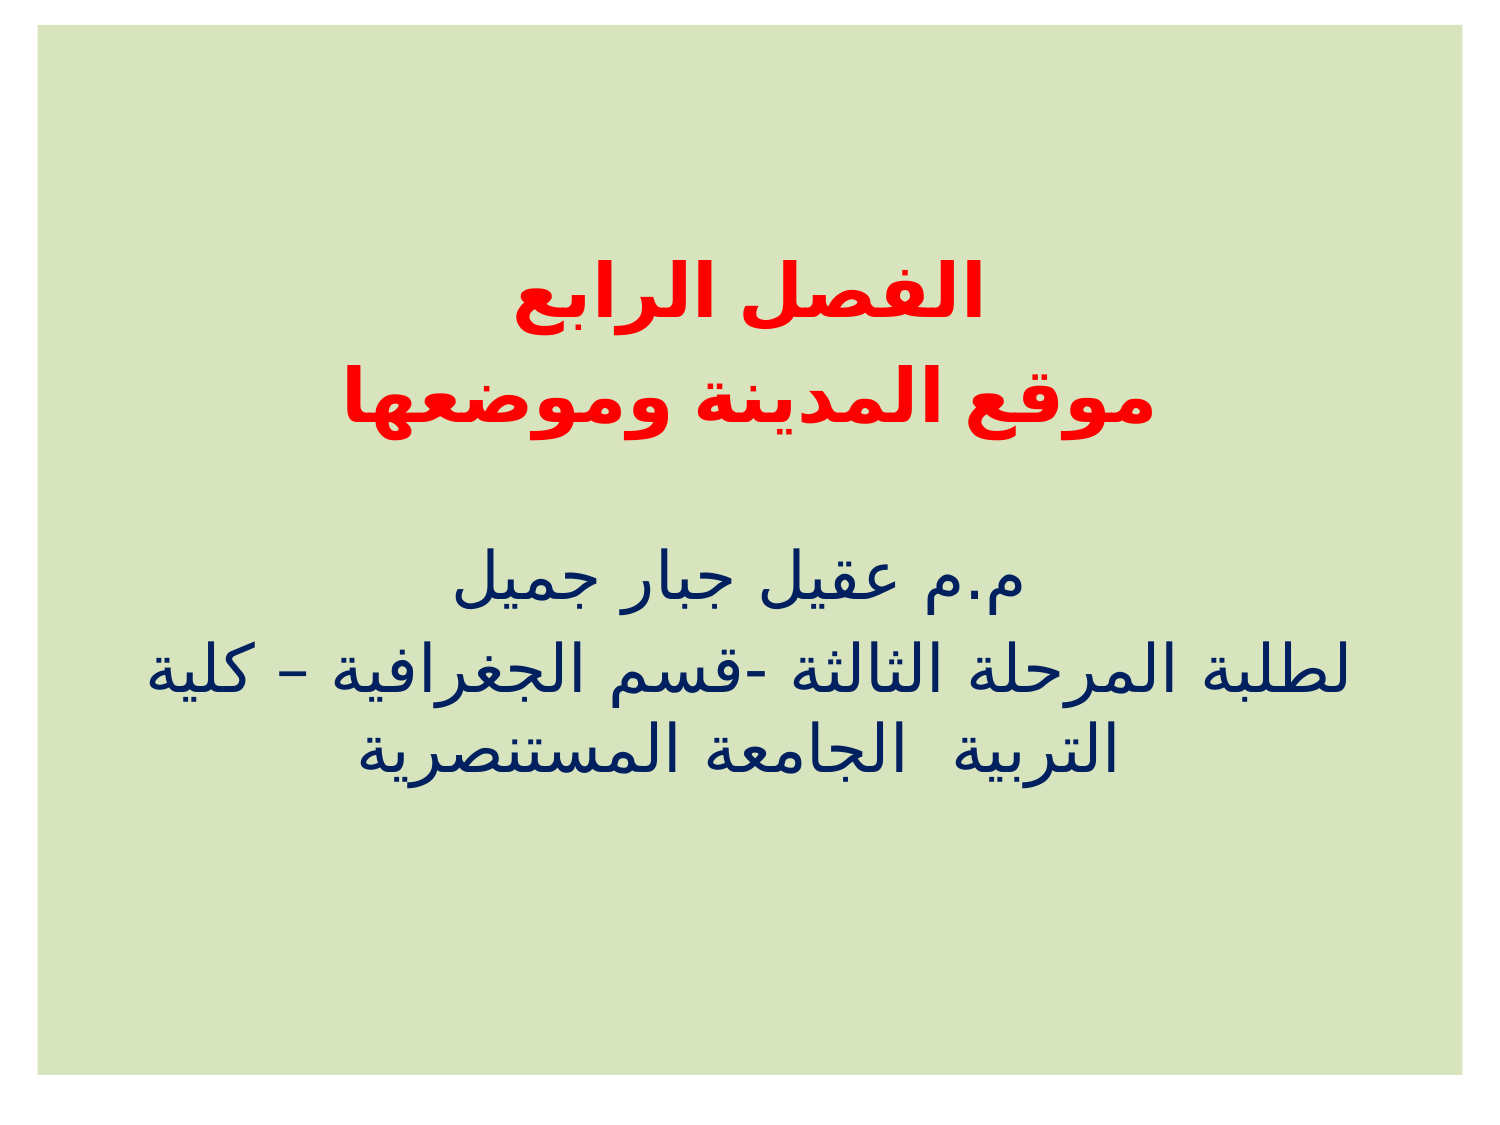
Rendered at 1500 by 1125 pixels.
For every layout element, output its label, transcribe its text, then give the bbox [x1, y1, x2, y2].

subtitle الفصل الرابع موقع المدينة وموضعها م.م عقيل جبار جميل لطلبة المرحلة الثالثة -قسم الجغرافية – كلية التربية الجامعة المستنصرية [37, 24, 1463, 1075]
